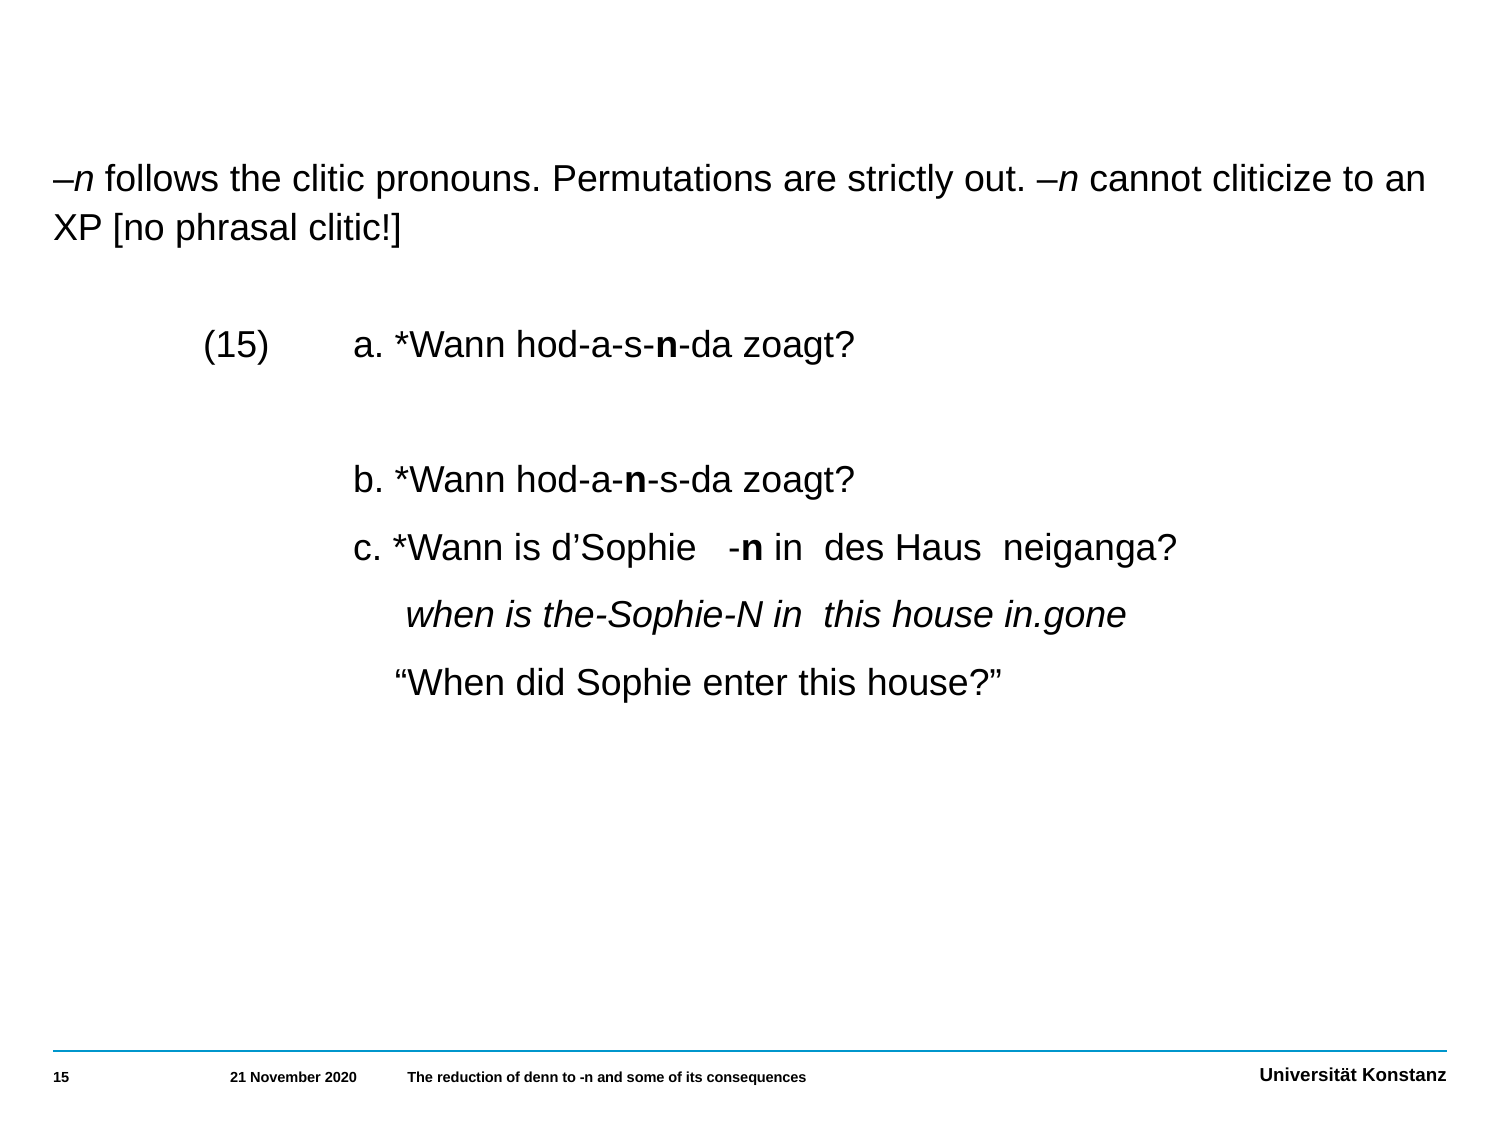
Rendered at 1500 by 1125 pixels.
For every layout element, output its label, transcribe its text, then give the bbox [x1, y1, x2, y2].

slide_number 15 [53, 1058, 207, 1094]
list –n follows the clitic pronouns. Permutations are strictly out. –n cannot cliticize to an XP [no phrasal clitic!] (15) a. *Wann hod-a-s-n-da zoagt? b. *Wann hod-a-n-s-da zoagt? c. *Wann is d’Sophie -n in des Haus neiganga? when is the-Sophie-N in this house in.gone “When did Sophie enter this house?” [53, 149, 1447, 823]
footer The reduction of denn to -n and some of its consequences [407, 1058, 916, 1094]
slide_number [230, 1058, 384, 1094]
